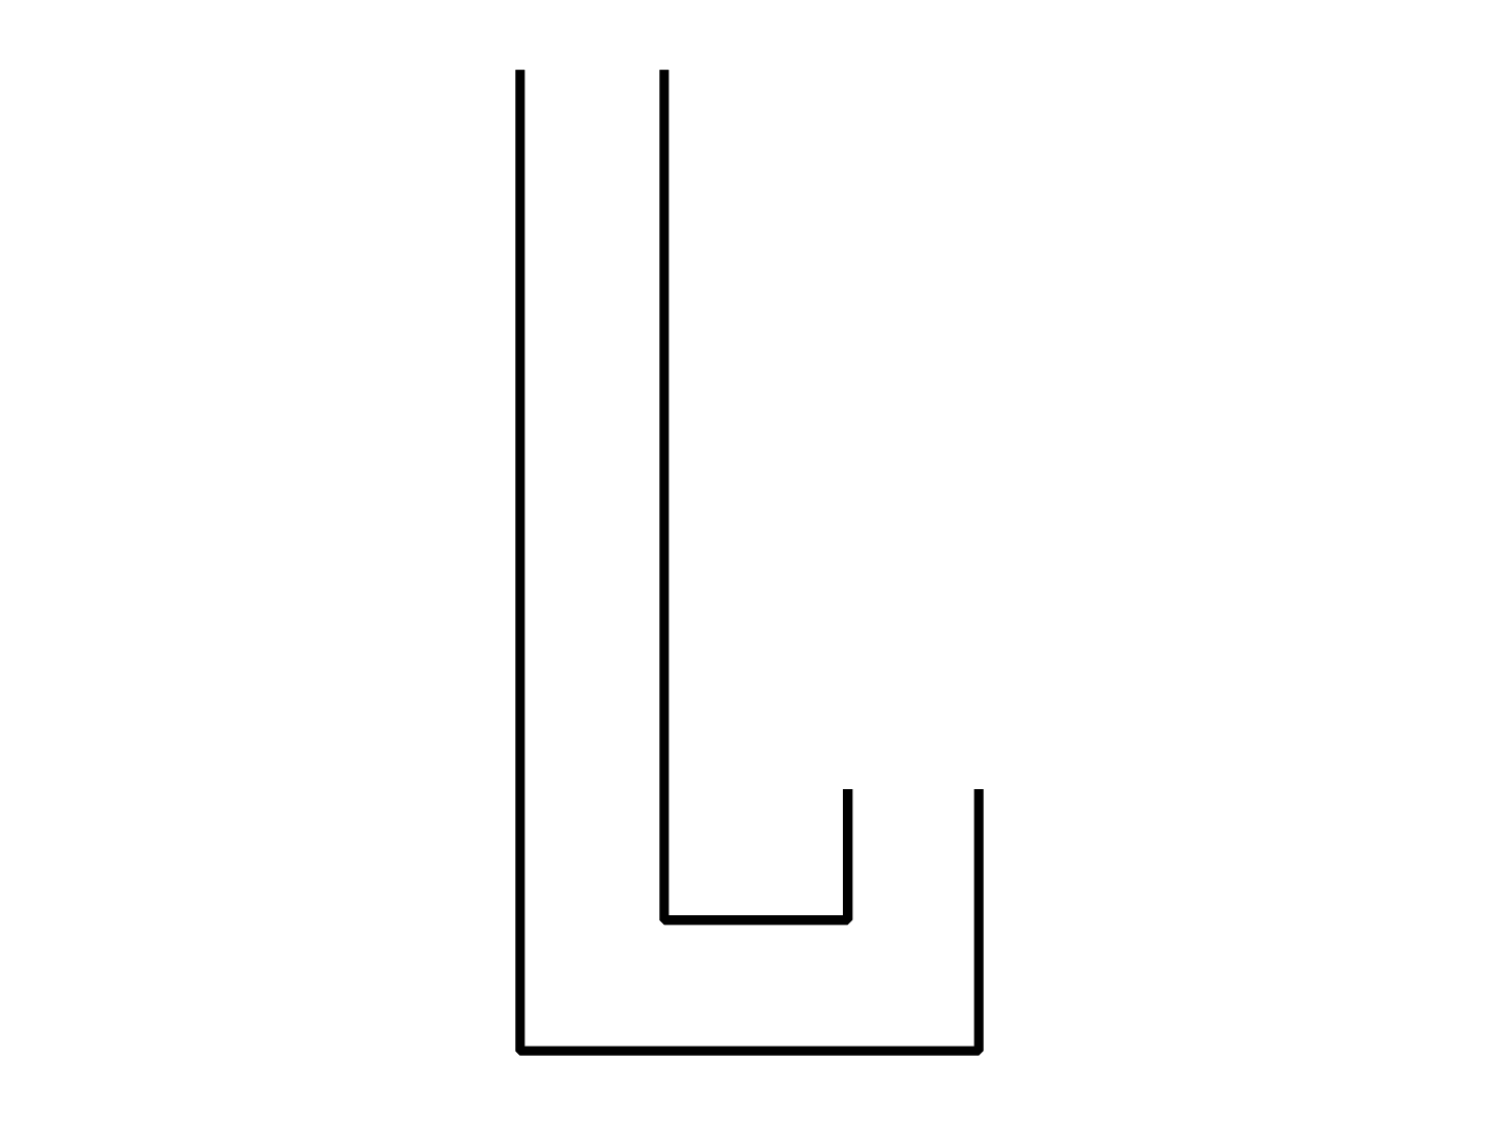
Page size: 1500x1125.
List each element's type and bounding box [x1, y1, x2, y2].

picture [513, 66, 987, 1059]
